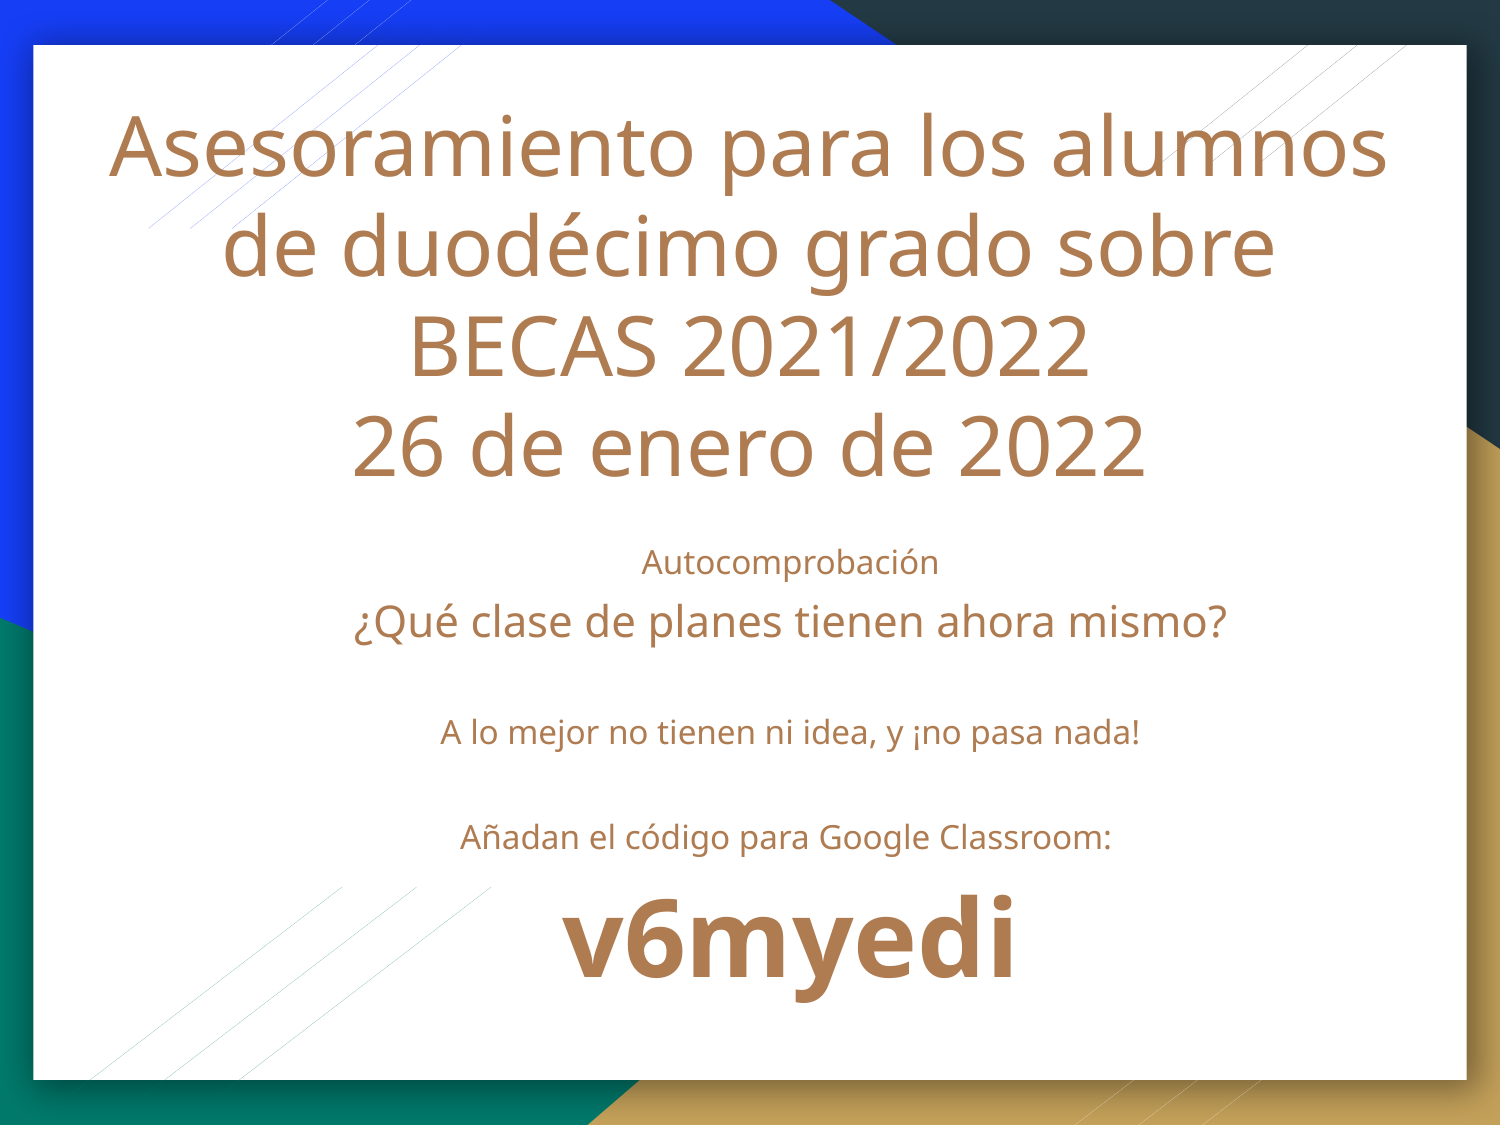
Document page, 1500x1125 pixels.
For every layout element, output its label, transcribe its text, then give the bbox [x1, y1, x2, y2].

subtitle Autocomprobación ¿Qué clase de planes tienen ahora mismo? A lo mejor no tienen ni idea, y ¡no pasa nada! Añadan el código para Google Classroom: v6myedi [266, 533, 1316, 822]
title Asesoramiento para los alumnos de duodécimo grado sobre BECAS 2021/2022 26 de enero de 2022 [68, 175, 1432, 501]
